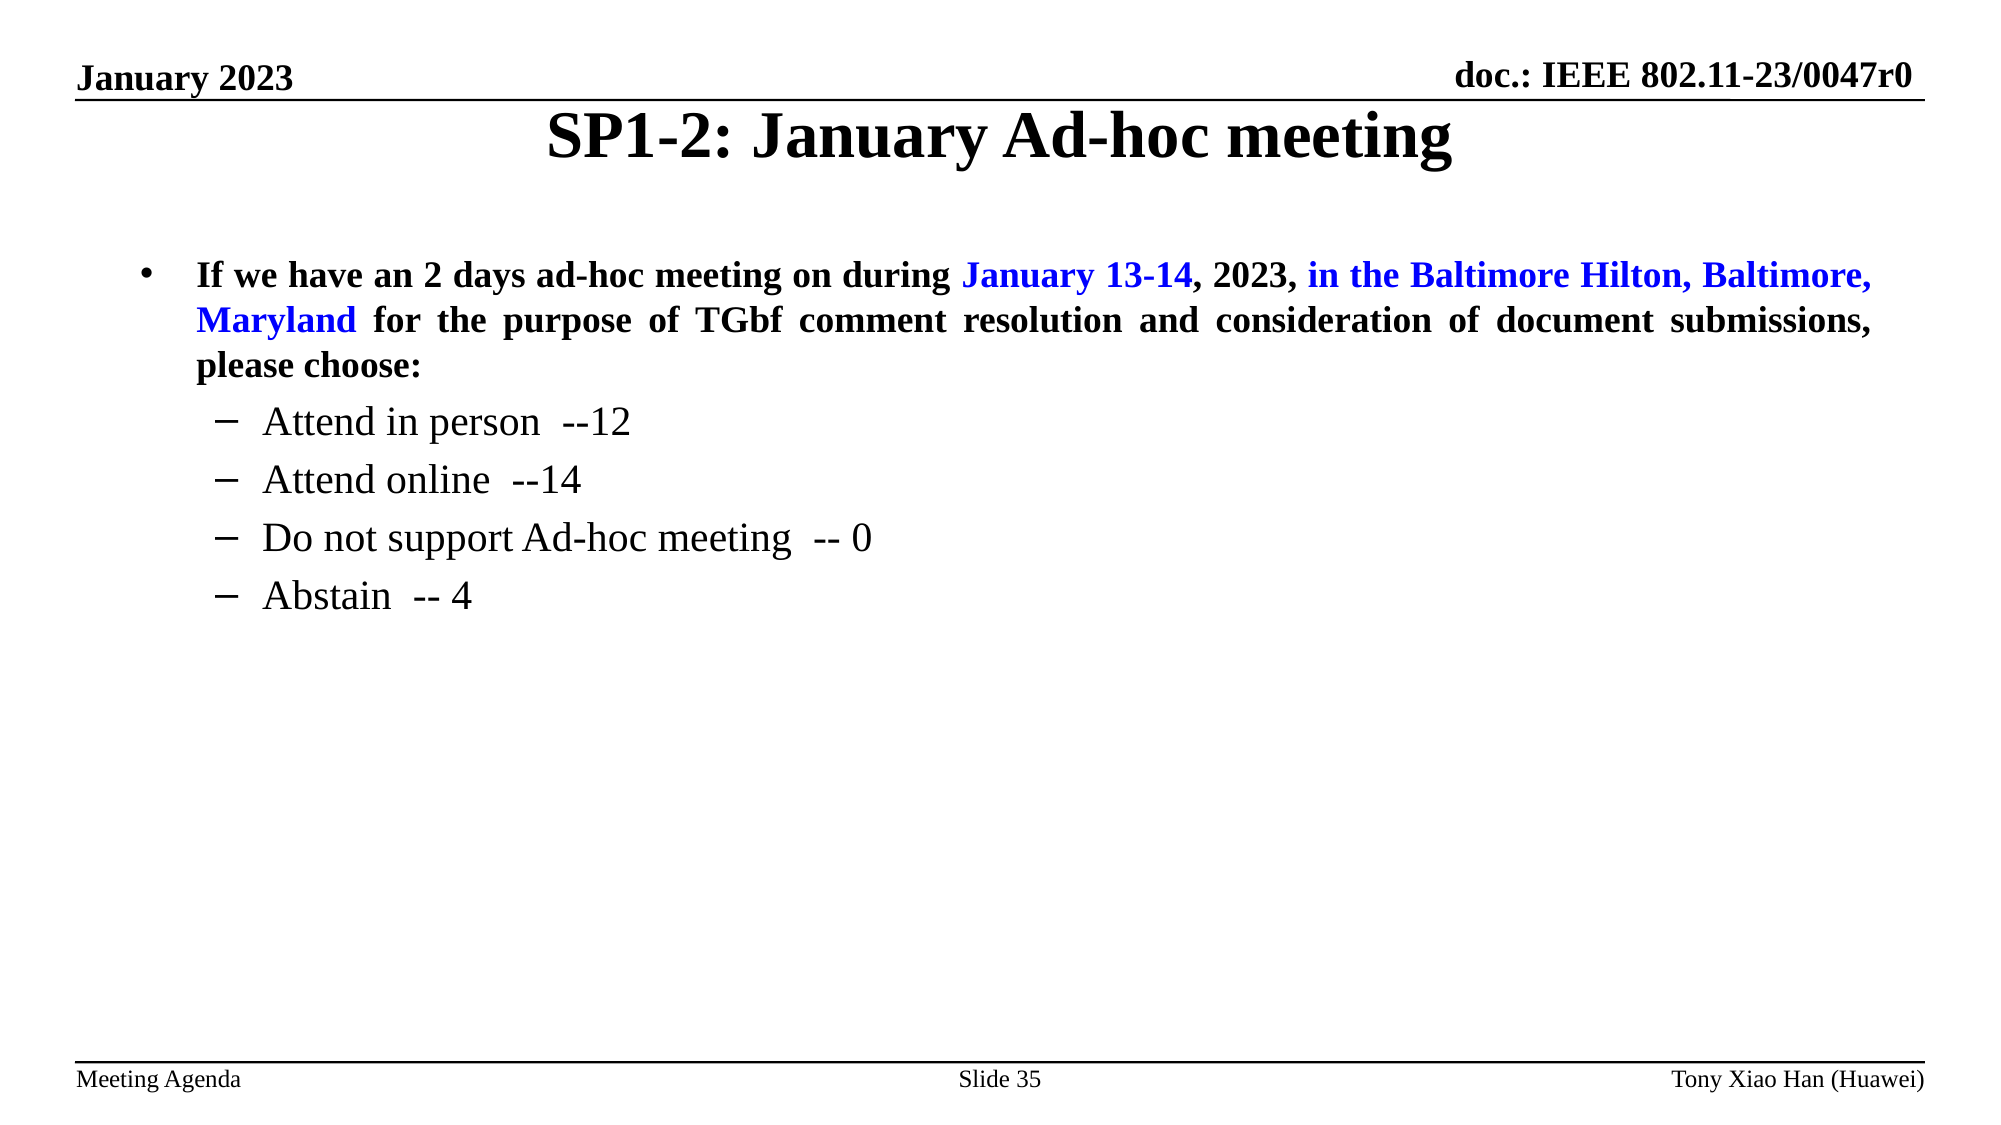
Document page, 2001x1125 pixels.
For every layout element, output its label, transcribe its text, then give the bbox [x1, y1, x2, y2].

text_box SP1-2: January Ad-hoc meeting [362, 87, 1638, 175]
text_box If we have an 2 days ad-hoc meeting on during January 13-14, 2023, in the Baltimore Hilton, Baltimore, Maryland for the purpose of TGbf comment resolution and consideration of document submissions, please choose: Attend in person --12 Attend online --14 Do not support Ad-hoc meeting -- 0 Abstain -- 4 [125, 212, 1888, 1013]
